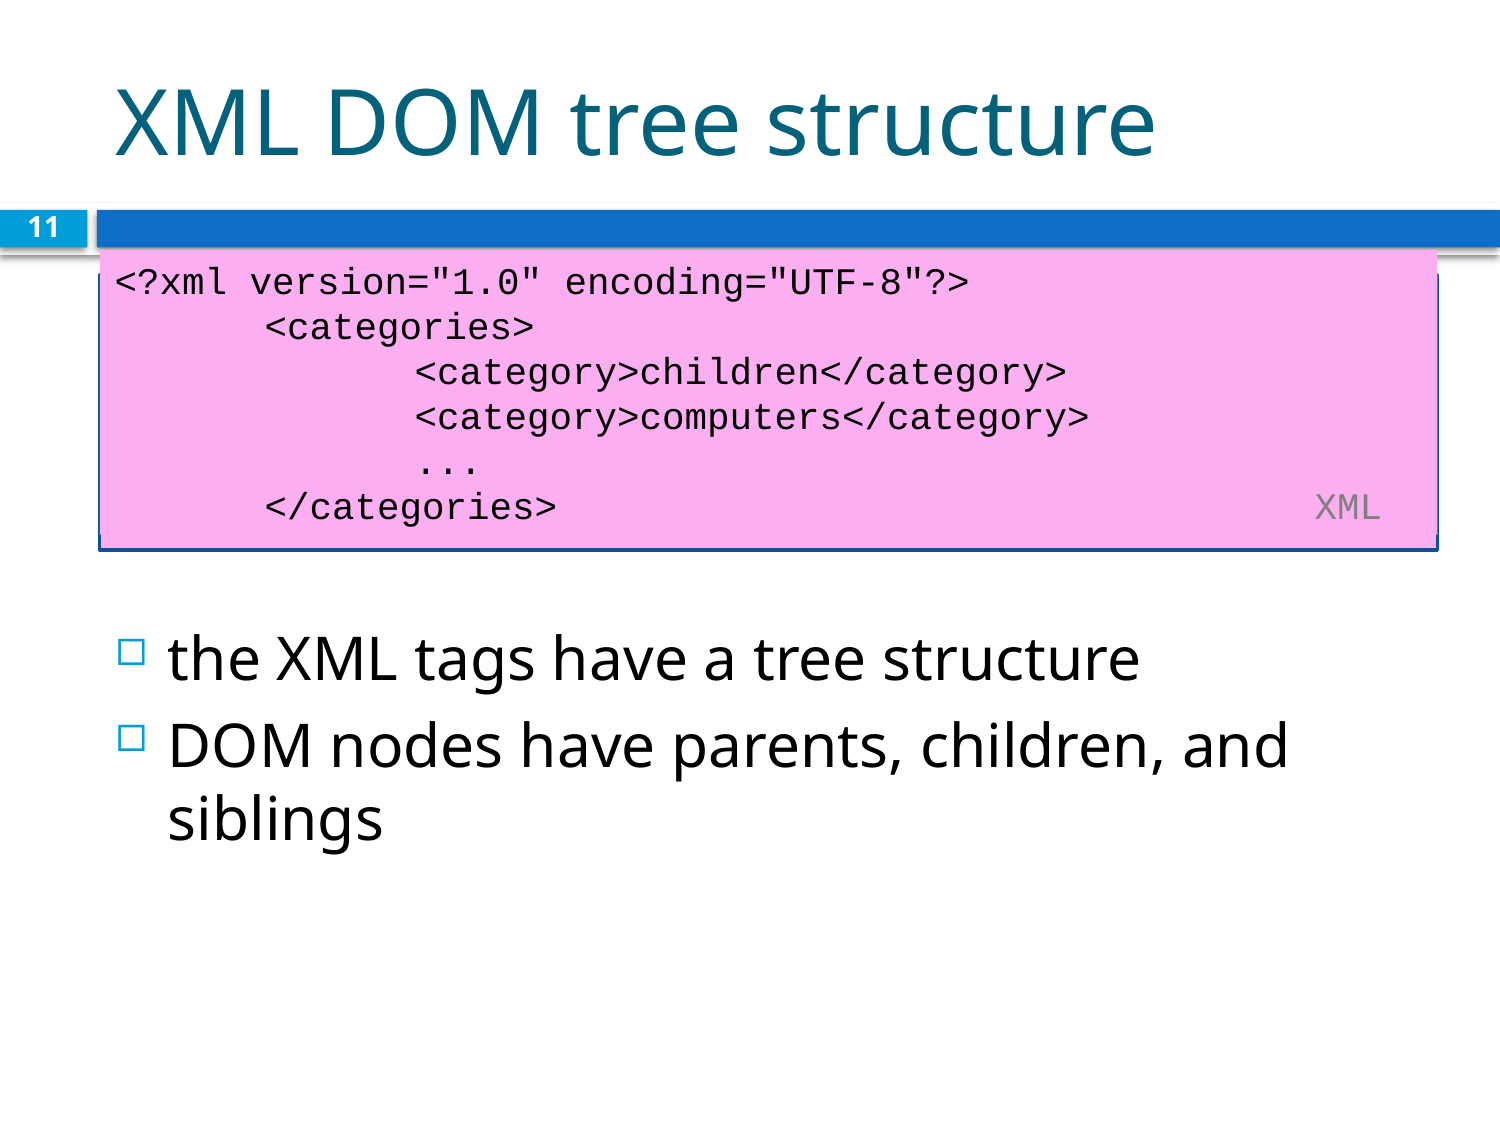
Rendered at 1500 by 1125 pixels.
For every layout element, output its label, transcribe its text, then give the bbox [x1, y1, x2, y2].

slide_number 11 [0, 208, 88, 249]
title XML DOM tree structure [100, 37, 1439, 201]
list the XML tags have a tree structure DOM nodes have parents, children, and siblings [100, 612, 1439, 813]
text_box <?xml version="1.0" encoding="UTF-8"?> <categories> <category>children</category> <category>computers</category> ... </categories> XML [99, 249, 1438, 535]
text_box [98, 273, 1439, 552]
